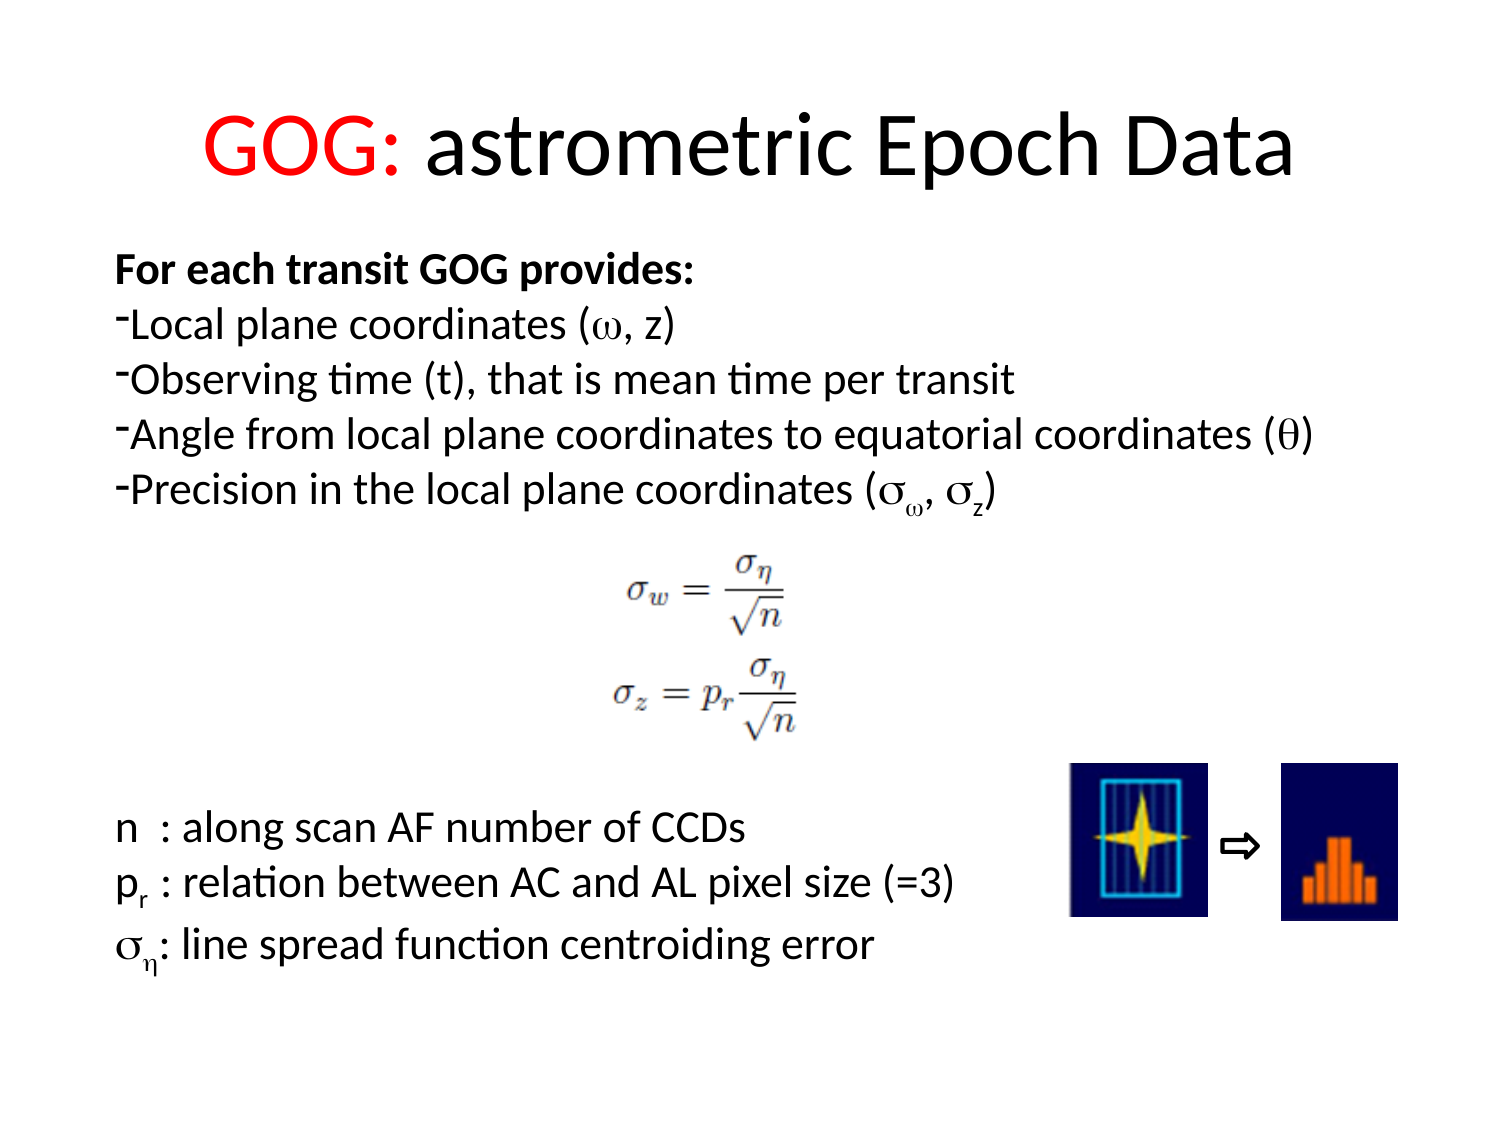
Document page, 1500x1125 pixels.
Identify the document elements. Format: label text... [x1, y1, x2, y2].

picture [1068, 763, 1209, 917]
picture [1281, 762, 1398, 921]
title GOG: astrometric Epoch Data [75, 45, 1425, 233]
text_box [1220, 832, 1260, 860]
picture [548, 526, 881, 768]
text_box For each transit GOG provides: Local plane coordinates (, z) Observing time (t), that is mean time per transit Angle from local plane coordinates to equatorial coordinates () Precision in the local plane coordinates (, z) n : along scan AF number of CCDs pr : relation between AC and AL pixel size (=3) : line spread function centroiding error [100, 231, 1424, 1034]
